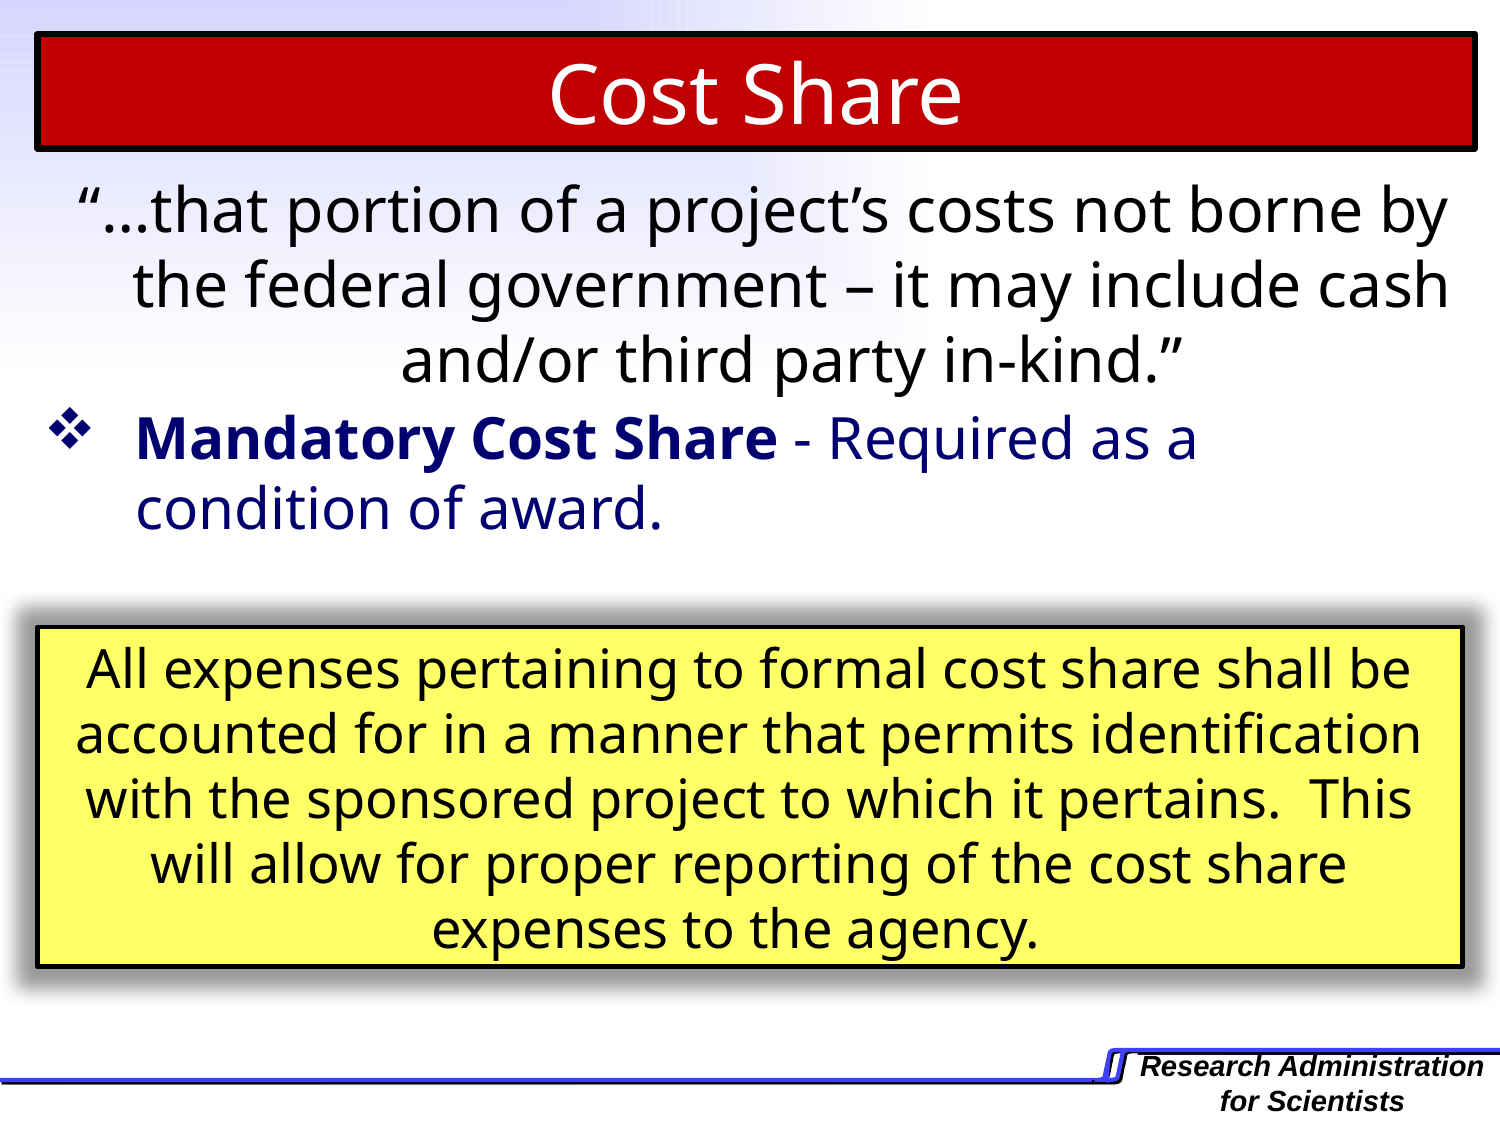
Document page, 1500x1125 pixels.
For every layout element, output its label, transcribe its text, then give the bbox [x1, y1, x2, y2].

text_box Cost Share [35, 32, 1477, 151]
text_box All expenses pertaining to formal cost share shall be accounted for in a manner that permits identification with the sponsored project to which it pertains. This will allow for proper reporting of the cost share expenses to the agency. [35, 625, 1464, 969]
text_box “…that portion of a project’s costs not borne by the federal government – it may include cash and/or third party in-kind.” Mandatory Cost Share - Required as a condition of award. [0, 162, 1500, 549]
